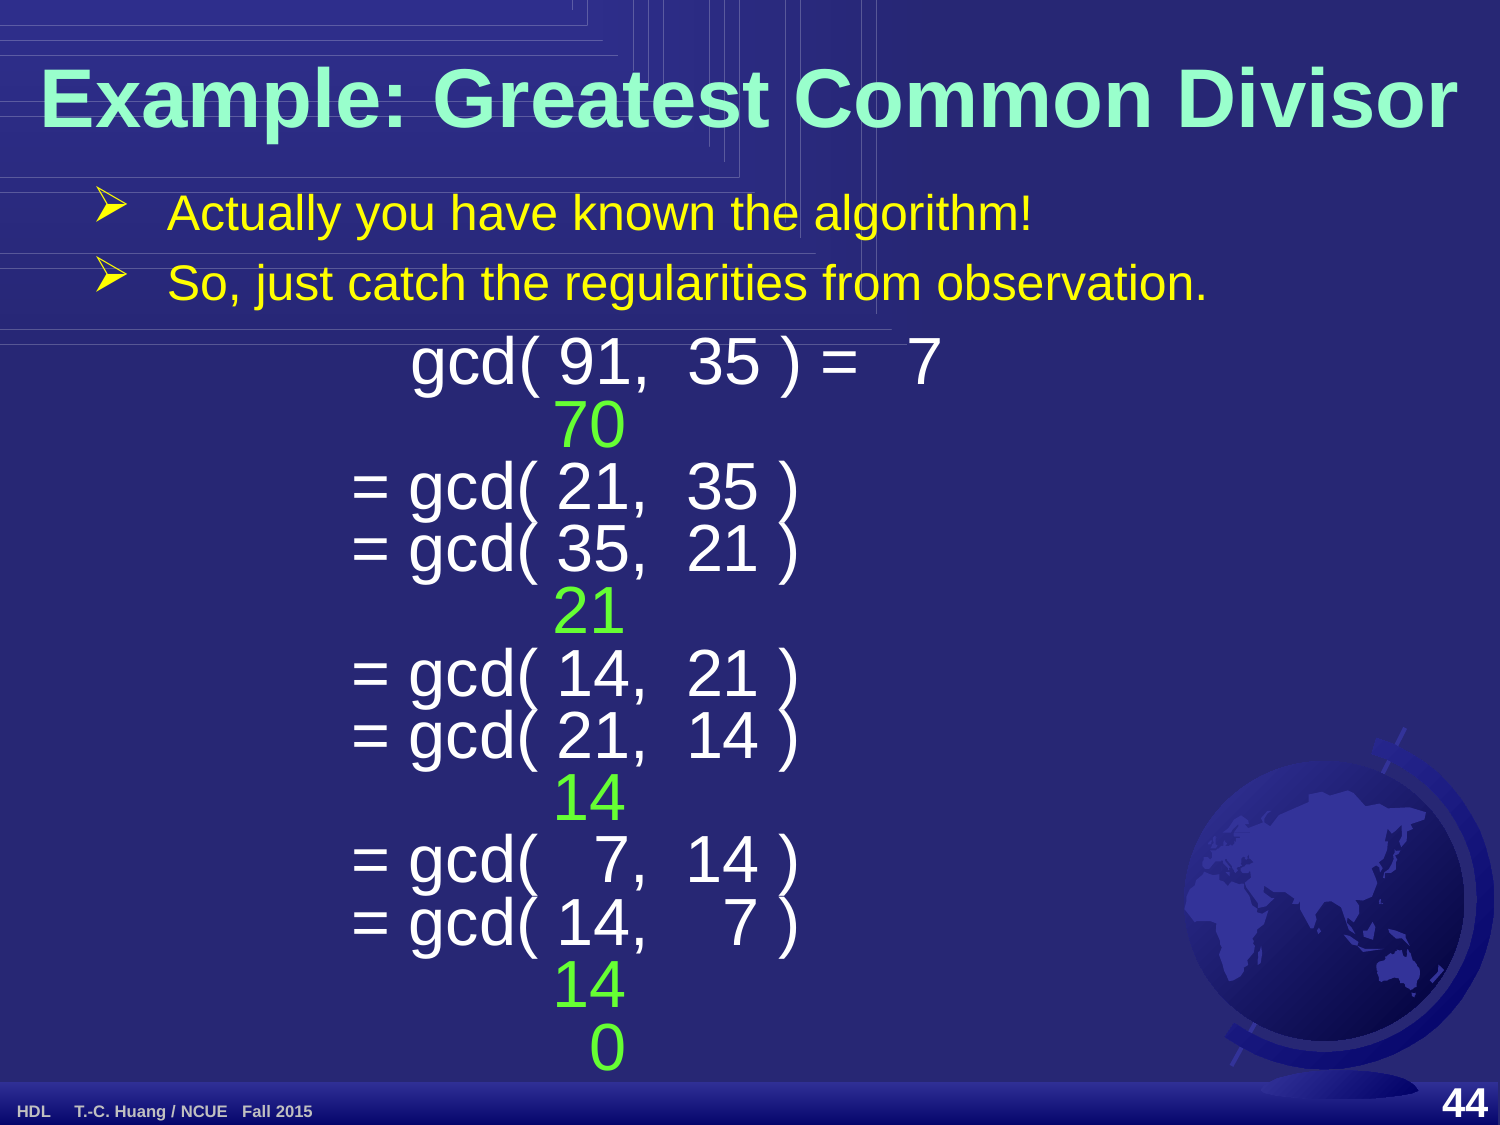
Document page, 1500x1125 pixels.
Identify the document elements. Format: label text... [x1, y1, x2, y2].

text_box = gcd( 14, 21 ) [336, 614, 951, 676]
text_box gcd( 91, 35 ) = [395, 302, 916, 427]
text_box 14 [537, 738, 668, 800]
text_box 7 [891, 302, 1057, 406]
title Example: Greatest Common Divisor [0, 0, 1500, 188]
text_box = gcd( 21, 14 ) [336, 676, 951, 780]
text_box Actually you have known the algorithm! So, just catch the regularities from observation. [76, 172, 1424, 318]
text_box 0 [537, 987, 668, 1125]
text_box = gcd( 7, 14 ) [336, 800, 951, 863]
text_box 14 [537, 925, 668, 987]
text_box = gcd( 14, 7 ) [336, 863, 951, 967]
text_box 21 [537, 551, 668, 614]
text_box = gcd( 21, 35 ) [336, 427, 951, 489]
text_box 70 [537, 364, 668, 427]
text_box = gcd( 35, 21 ) [336, 489, 951, 593]
